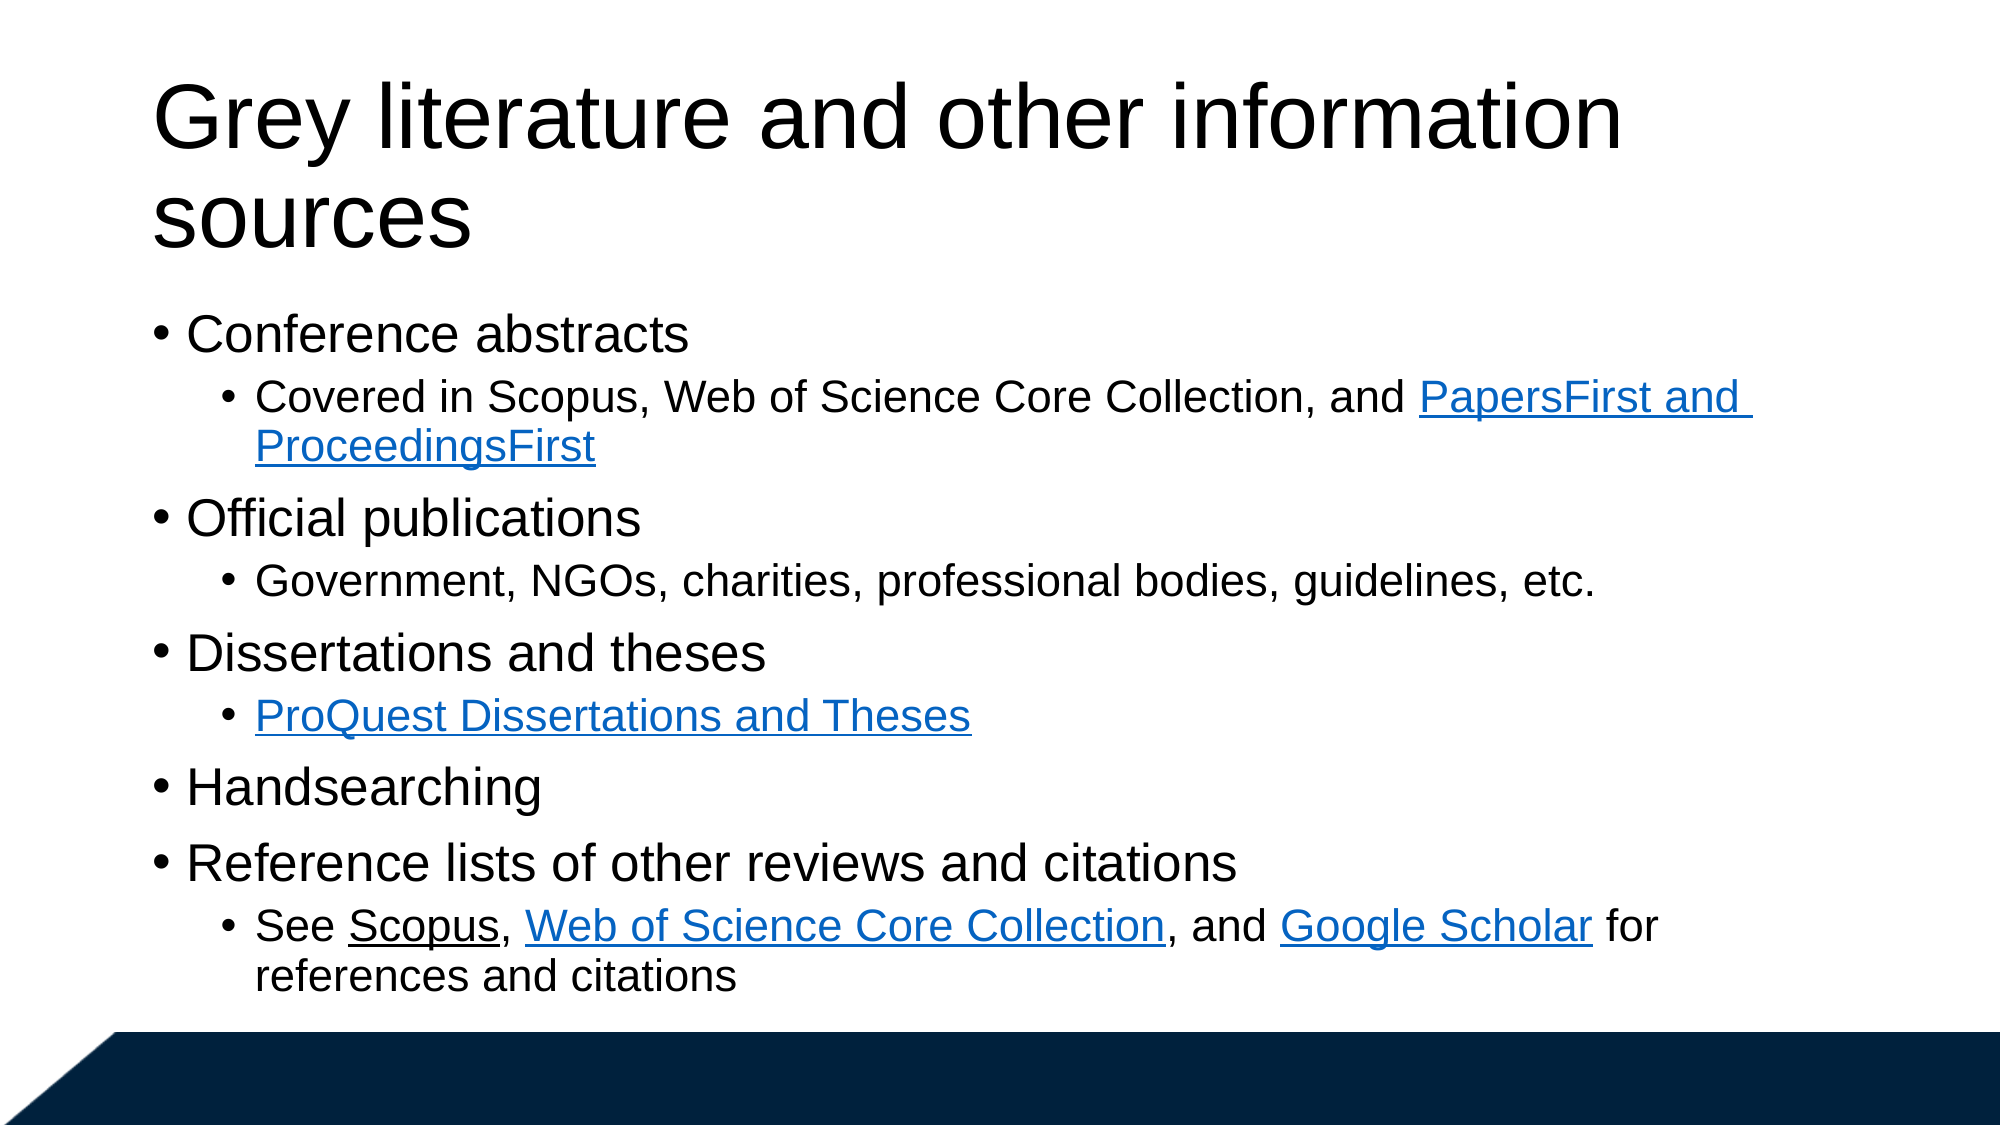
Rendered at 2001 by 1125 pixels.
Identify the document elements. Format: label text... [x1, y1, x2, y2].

list Conference abstracts Covered in Scopus, Web of Science Core Collection, and PapersFirst and ProceedingsFirst Official publications Government, NGOs, charities, professional bodies, guidelines, etc. Dissertations and theses ProQuest Dissertations and Theses Handsearching Reference lists of other reviews and citations See Scopus, Web of Science Core Collection, and Google Scholar for references and citations [137, 299, 1863, 1014]
title Grey literature and other information sources [137, 59, 1863, 278]
picture [1, 1032, 2000, 1125]
